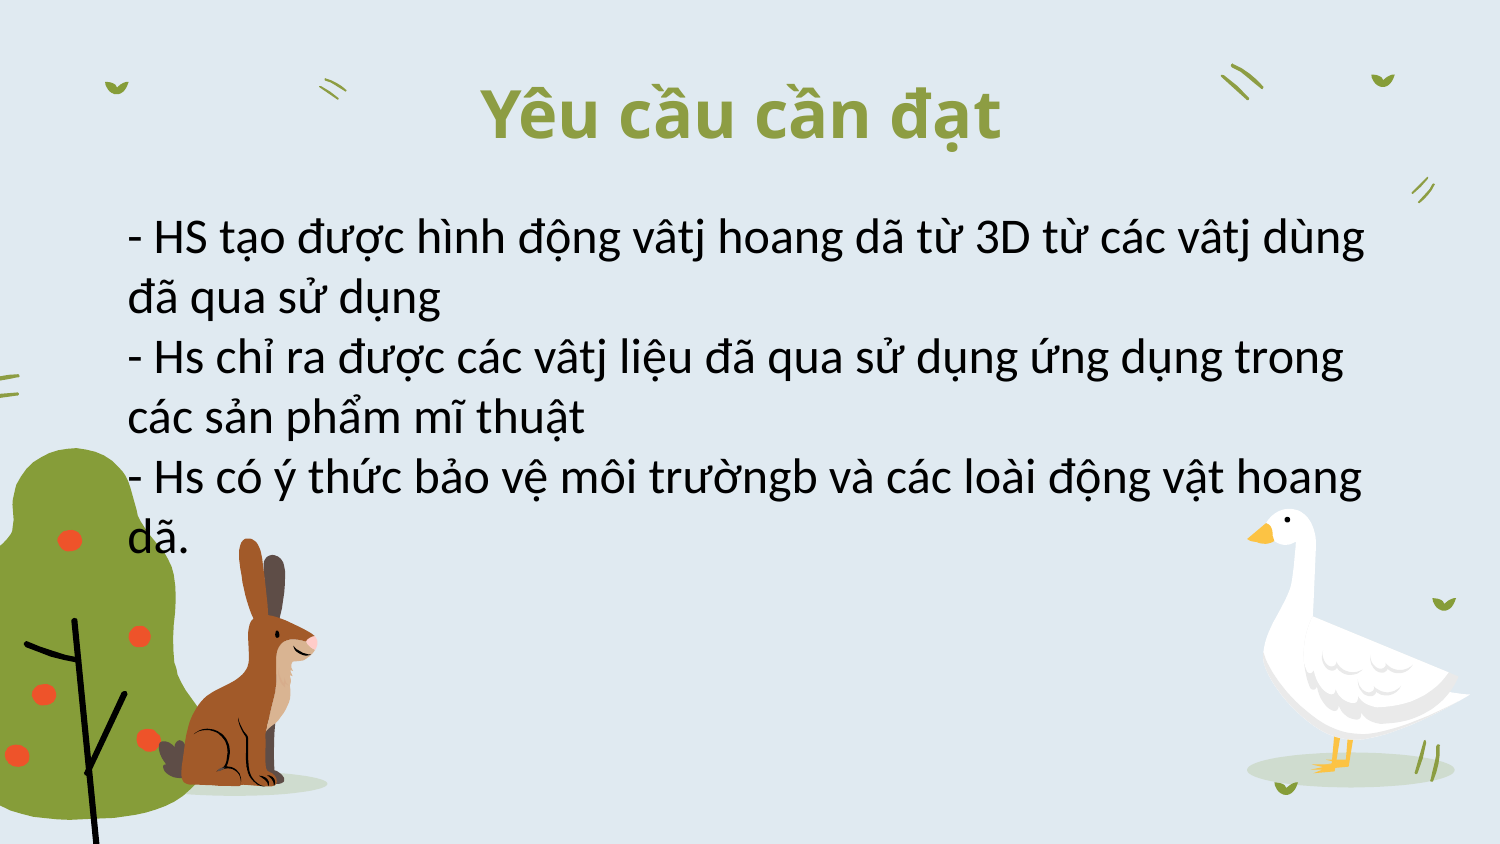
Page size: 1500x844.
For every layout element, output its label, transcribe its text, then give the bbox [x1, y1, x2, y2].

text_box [0, 448, 209, 844]
title Yêu cầu cần đạt [51, 72, 1449, 167]
list - HS tạo được hình động vâtj hoang dã từ 3D từ các vâtj dùng đã qua sử dụng - Hs chỉ ra được các vâtj liệu đã qua sử dụng ứng dụng trong các sản phẩm mĩ thuật - Hs có ý thức bảo vệ môi trườngb và các loài động vật hoang dã. [112, 189, 1388, 776]
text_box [1246, 508, 1471, 788]
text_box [141, 538, 328, 797]
